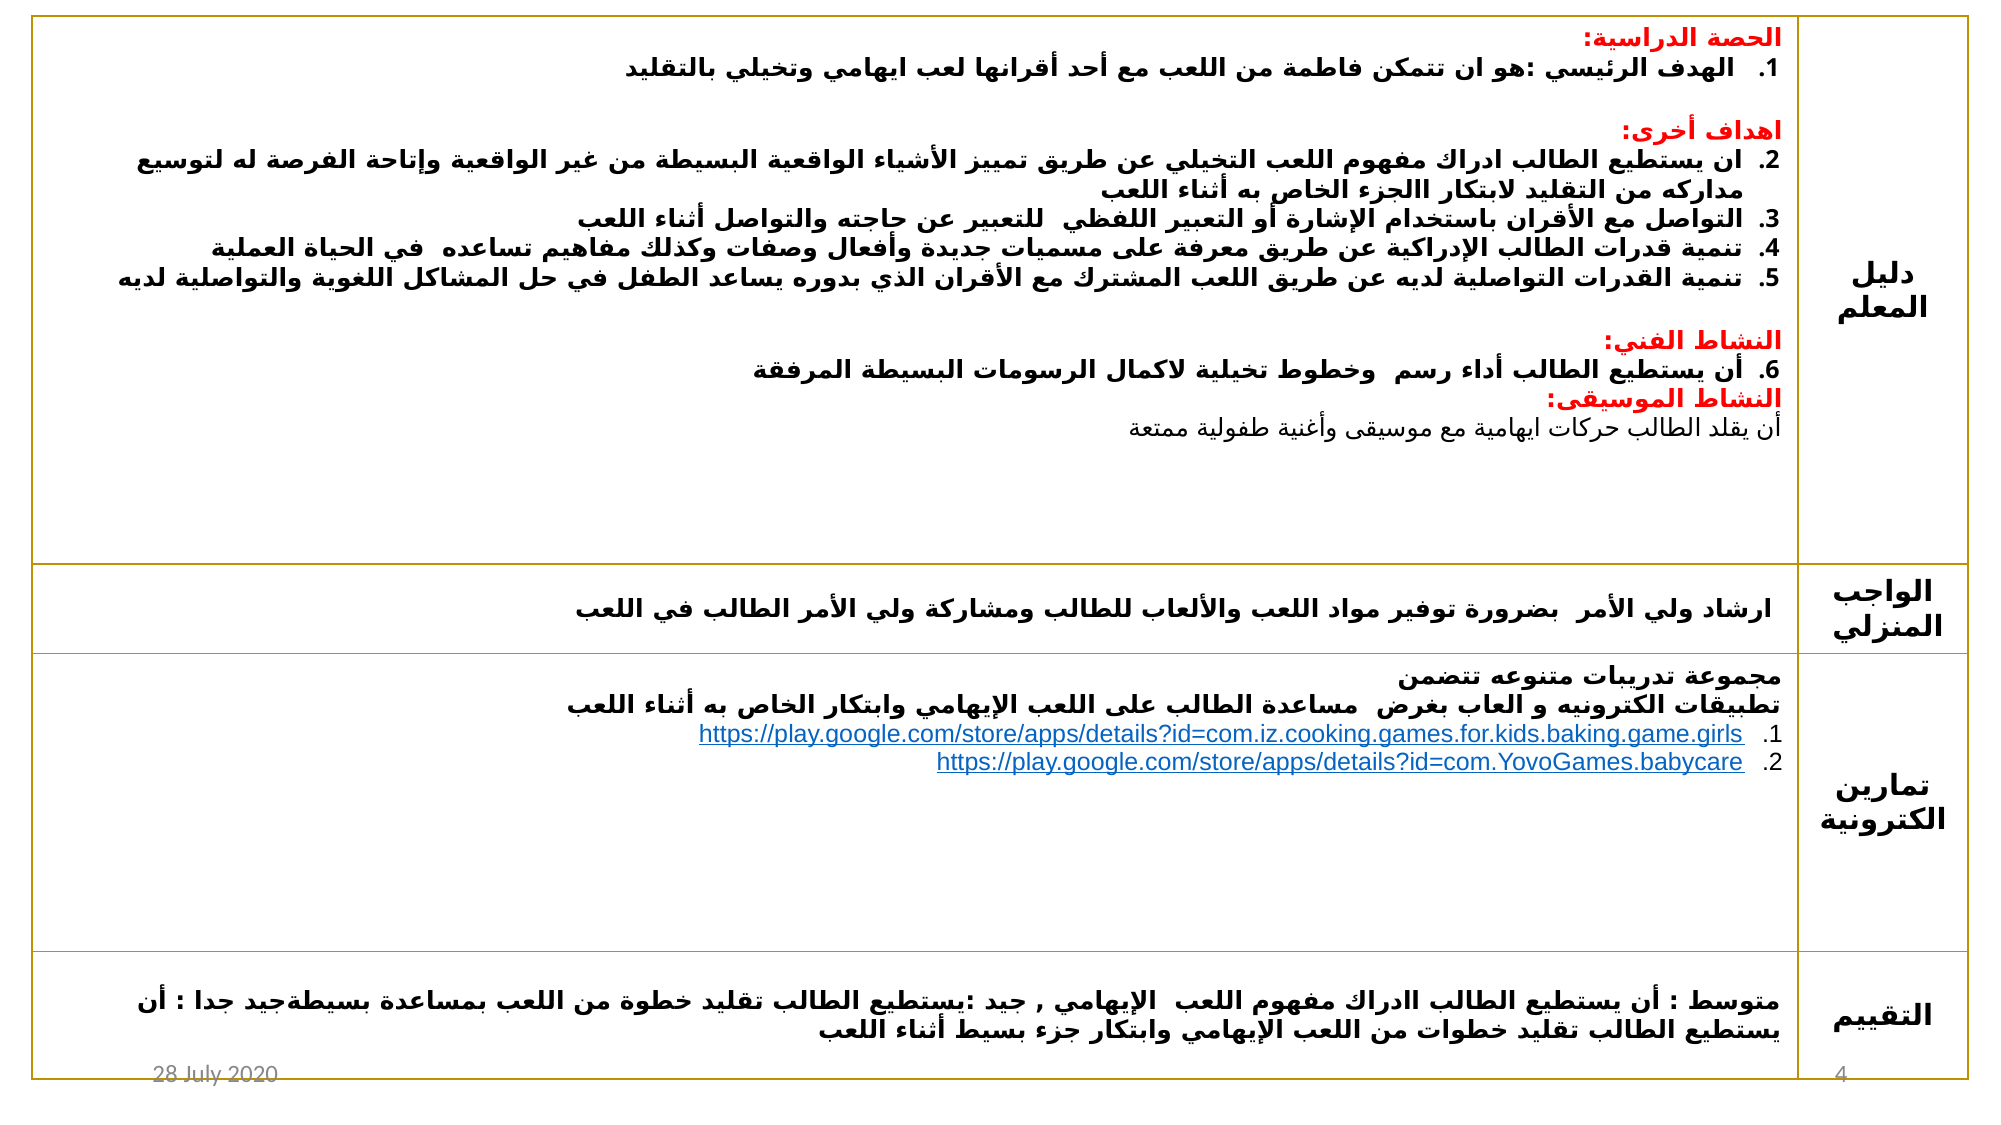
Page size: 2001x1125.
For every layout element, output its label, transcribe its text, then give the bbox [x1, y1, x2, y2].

table_cell ارشاد ولي الأمر بضرورة توفير مواد اللعب والألعاب للطالب ومشاركة ولي الأمر الطالب في اللعب [33, 565, 1797, 653]
table_header الحصة الدراسية: الهدف الرئيسي :هو ان تتمكن فاطمة من اللعب مع أحد أقرانها لعب ايهامي وتخيلي بالتقليد اهداف أخرى: ان يستطيع الطالب ادراك مفهوم اللعب التخيلي عن طريق تمييز الأشياء الواقعية البسيطة من غير الواقعية وإتاحة الفرصة له لتوسيع مداركه من التقليد لابتكار االجزء الخاص به أثناء اللعب التواصل مع الأقران باستخدام الإشارة أو التعبير اللفظي للتعبير عن حاجته والتواصل أثناء اللعب تنمية قدرات الطالب الإدراكية عن طريق معرفة على مسميات جديدة وأفعال وصفات وكذلك مفاهيم تساعده في الحياة العملية تنمية القدرات التواصلية لديه عن طريق اللعب المشترك مع الأقران الذي بدوره يساعد الطفل في حل المشاكل اللغوية والتواصلية لديه النشاط الفني: أن يستطيع الطالب أداء رسم وخطوط تخيلية لاكمال الرسومات البسيطة المرفقة النشاط الموسيقى: أن يقلد الطالب حركات ايهامية مع موسيقى وأغنية طفولية ممتعة [33, 17, 1797, 563]
table_header دليل المعلم [1799, 17, 1967, 563]
table_cell التقييم [1799, 952, 1967, 1078]
table_cell الواجب المنزلي [1799, 565, 1967, 653]
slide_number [137, 1042, 588, 1103]
slide_number 4 [1412, 1042, 1863, 1103]
table_cell مجموعة تدريبات متنوعه تتضمن تطبيقات الكترونيه و العاب بغرض مساعدة الطالب على اللعب الإيهامي وابتكار الخاص به أثناء اللعب https://play.google.com/store/apps/details?id=com.iz.cooking.games.for.kids.baking.game.girls https://play.google.com/store/apps/details?id=com.YovoGames.babycare [33, 654, 1797, 951]
table_cell متوسط : أن يستطيع الطالب اادراك مفهوم اللعب الإيهامي , جيد :يستطيع الطالب تقليد خطوة من اللعب بمساعدة بسيطةجيد جدا : أن يستطيع الطالب تقليد خطوات من اللعب الإيهامي وابتكار جزء بسيط أثناء اللعب [33, 952, 1797, 1078]
table_cell تمارين الكترونية [1799, 654, 1967, 951]
